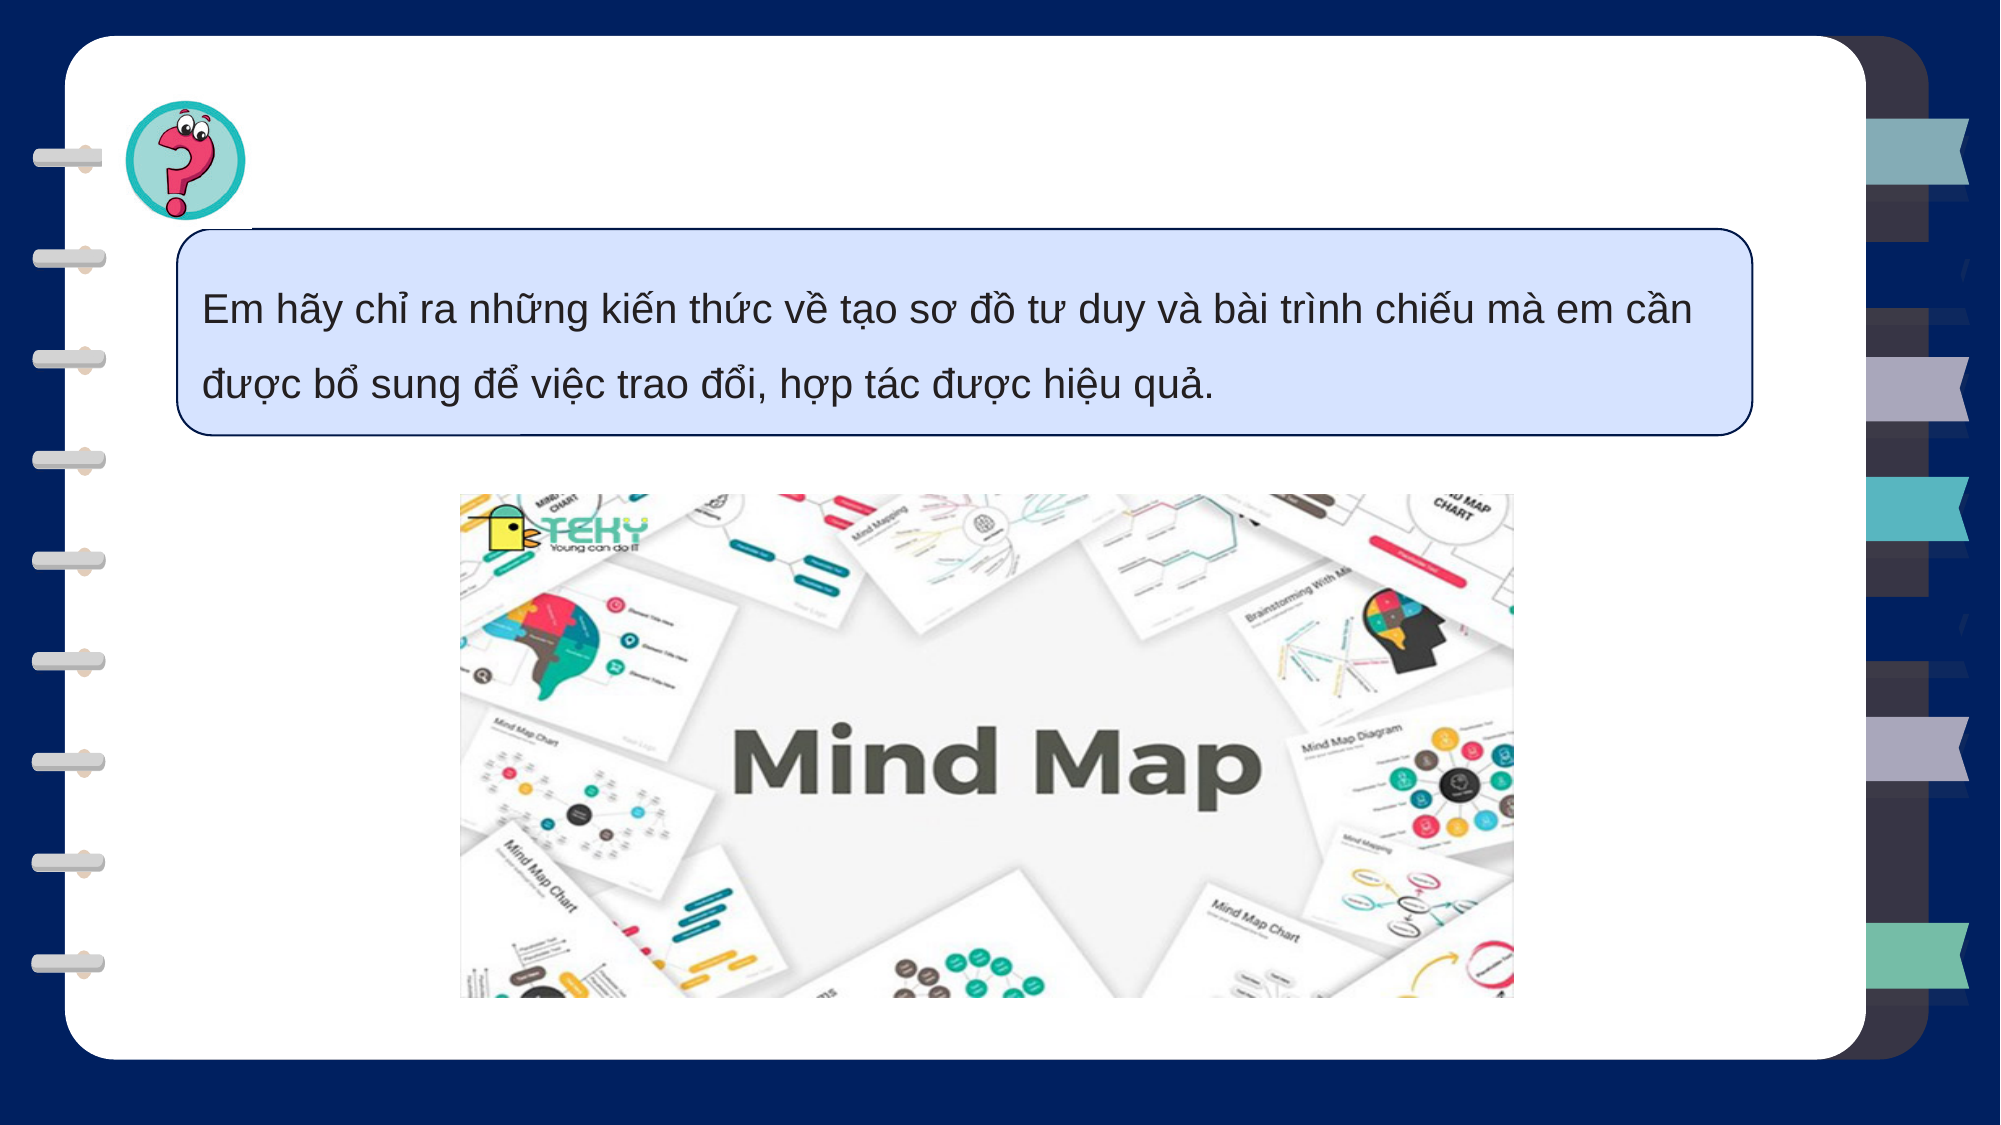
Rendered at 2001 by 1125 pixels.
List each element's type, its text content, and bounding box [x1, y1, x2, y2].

picture [102, 86, 252, 229]
text_box Em hãy chỉ ra những kiến thức về tạo sơ đồ tư duy và bài trình chiếu mà em cần được bổ sung để việc trao đổi, hợp tác được hiệu quả. [176, 227, 1754, 437]
picture [460, 494, 1514, 998]
